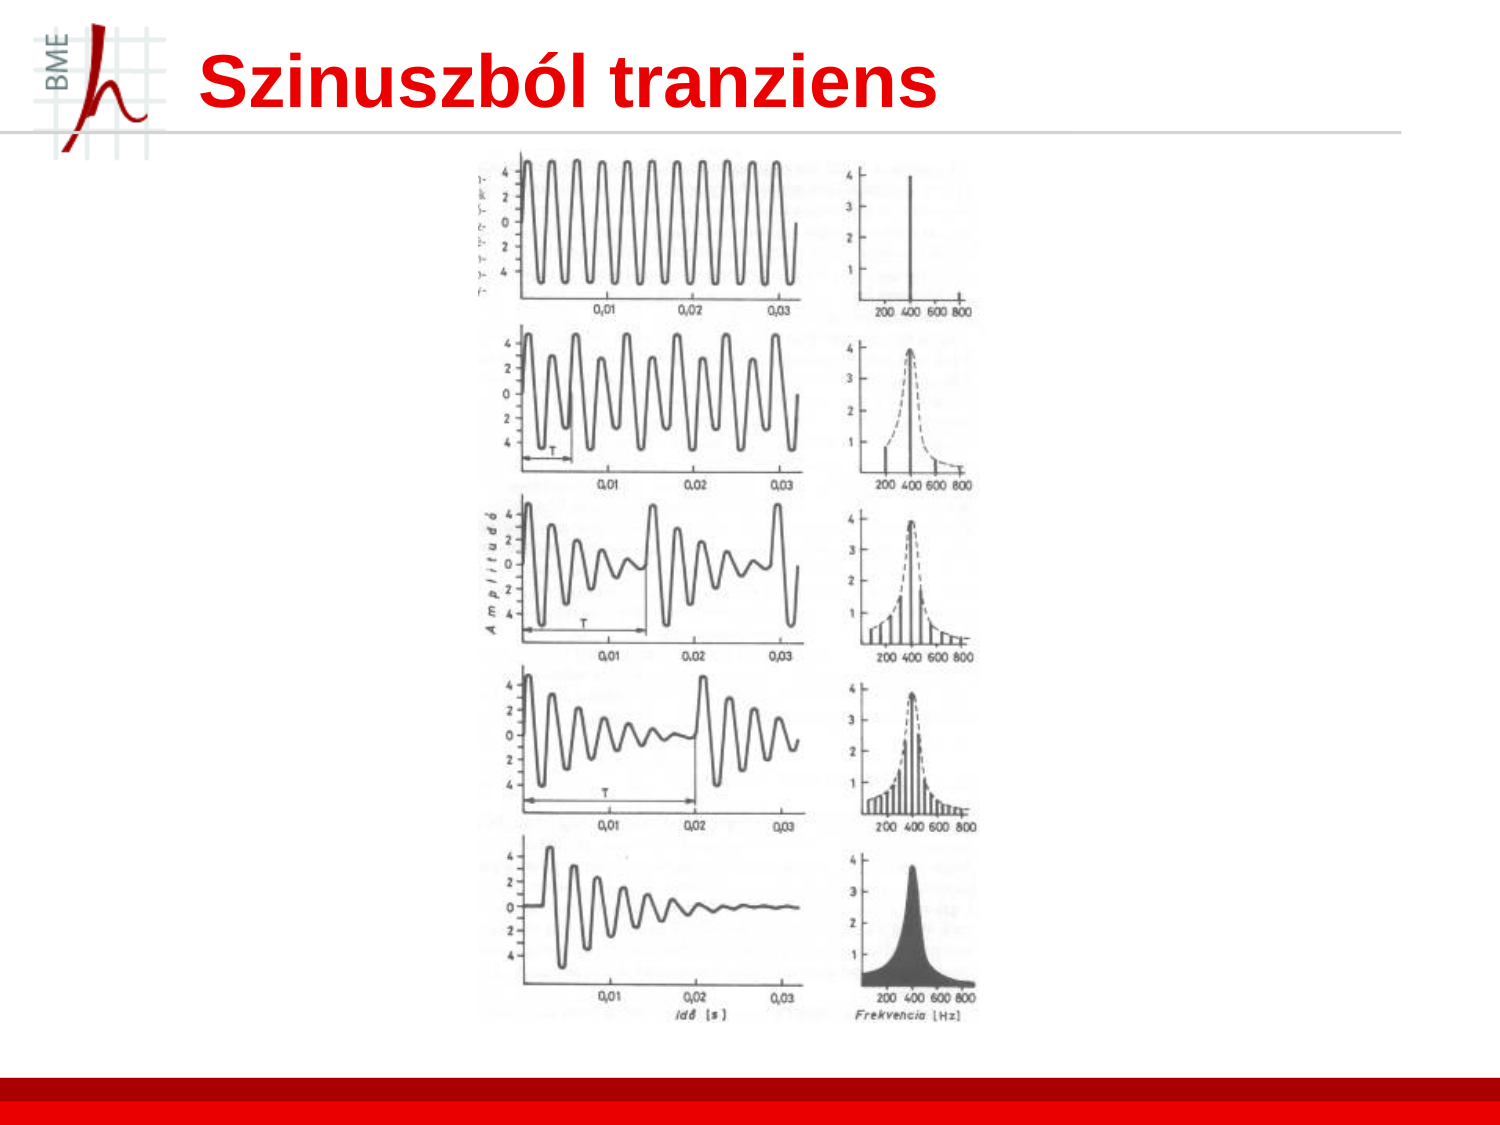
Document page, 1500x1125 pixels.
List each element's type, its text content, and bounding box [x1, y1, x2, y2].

picture [32, 22, 168, 130]
picture [478, 148, 987, 1024]
title Szinuszból tranziens [182, 12, 1495, 143]
picture [32, 135, 168, 162]
